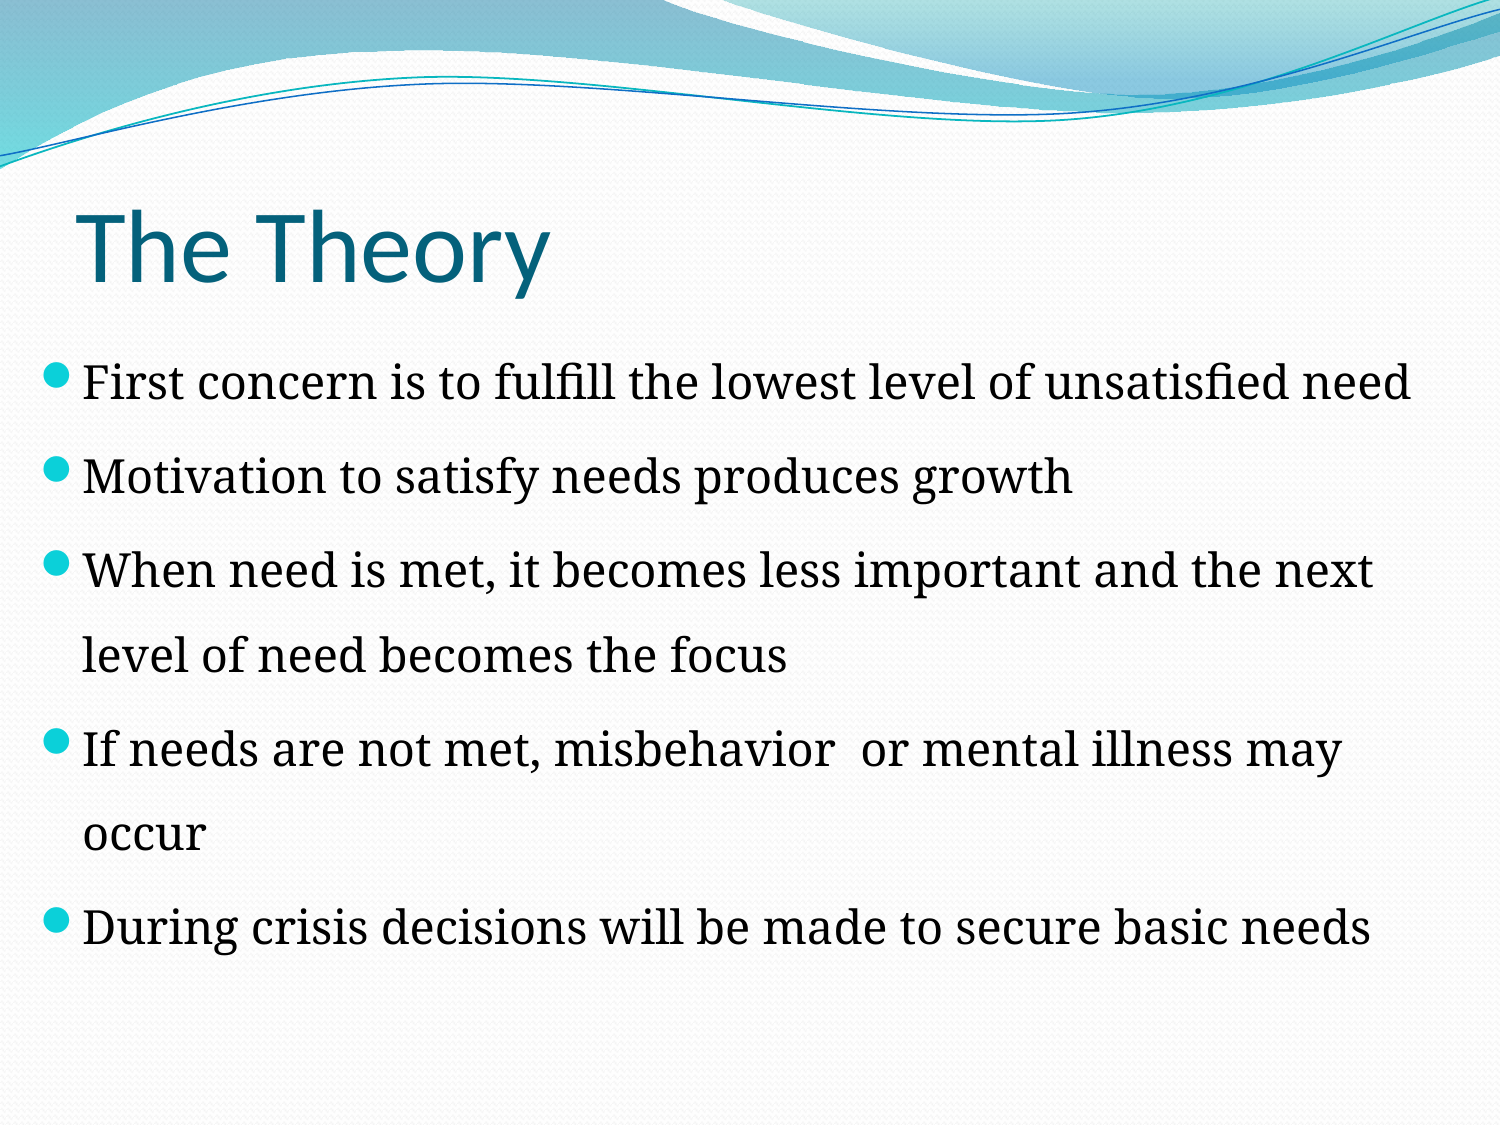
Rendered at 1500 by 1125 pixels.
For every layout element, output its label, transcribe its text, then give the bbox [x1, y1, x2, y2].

list First concern is to fulfill the lowest level of unsatisfied need Motivation to satisfy needs produces growth When need is met, it becomes less important and the next level of need becomes the focus If needs are not met, misbehavior or mental illness may occur During crisis decisions will be made to secure basic needs [24, 317, 1463, 1088]
title The Theory [75, 115, 1425, 303]
